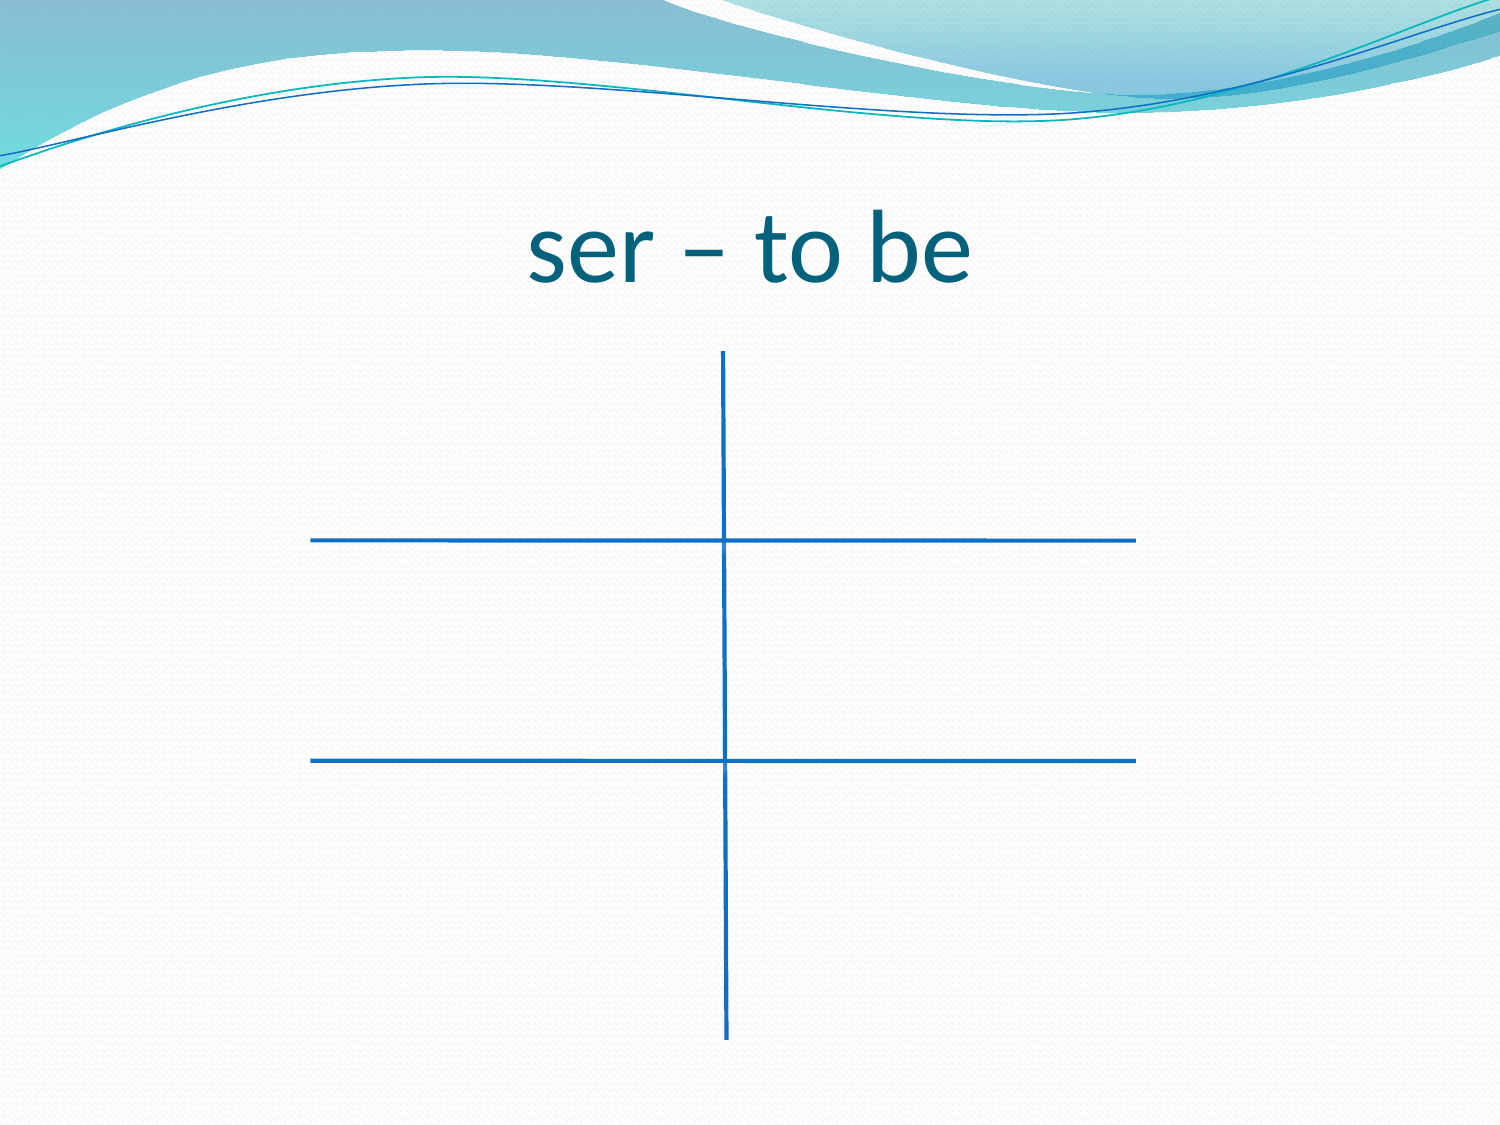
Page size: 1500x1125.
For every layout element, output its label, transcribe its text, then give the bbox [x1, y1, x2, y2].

title ser – to be [75, 115, 1425, 303]
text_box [380, 693, 1070, 698]
